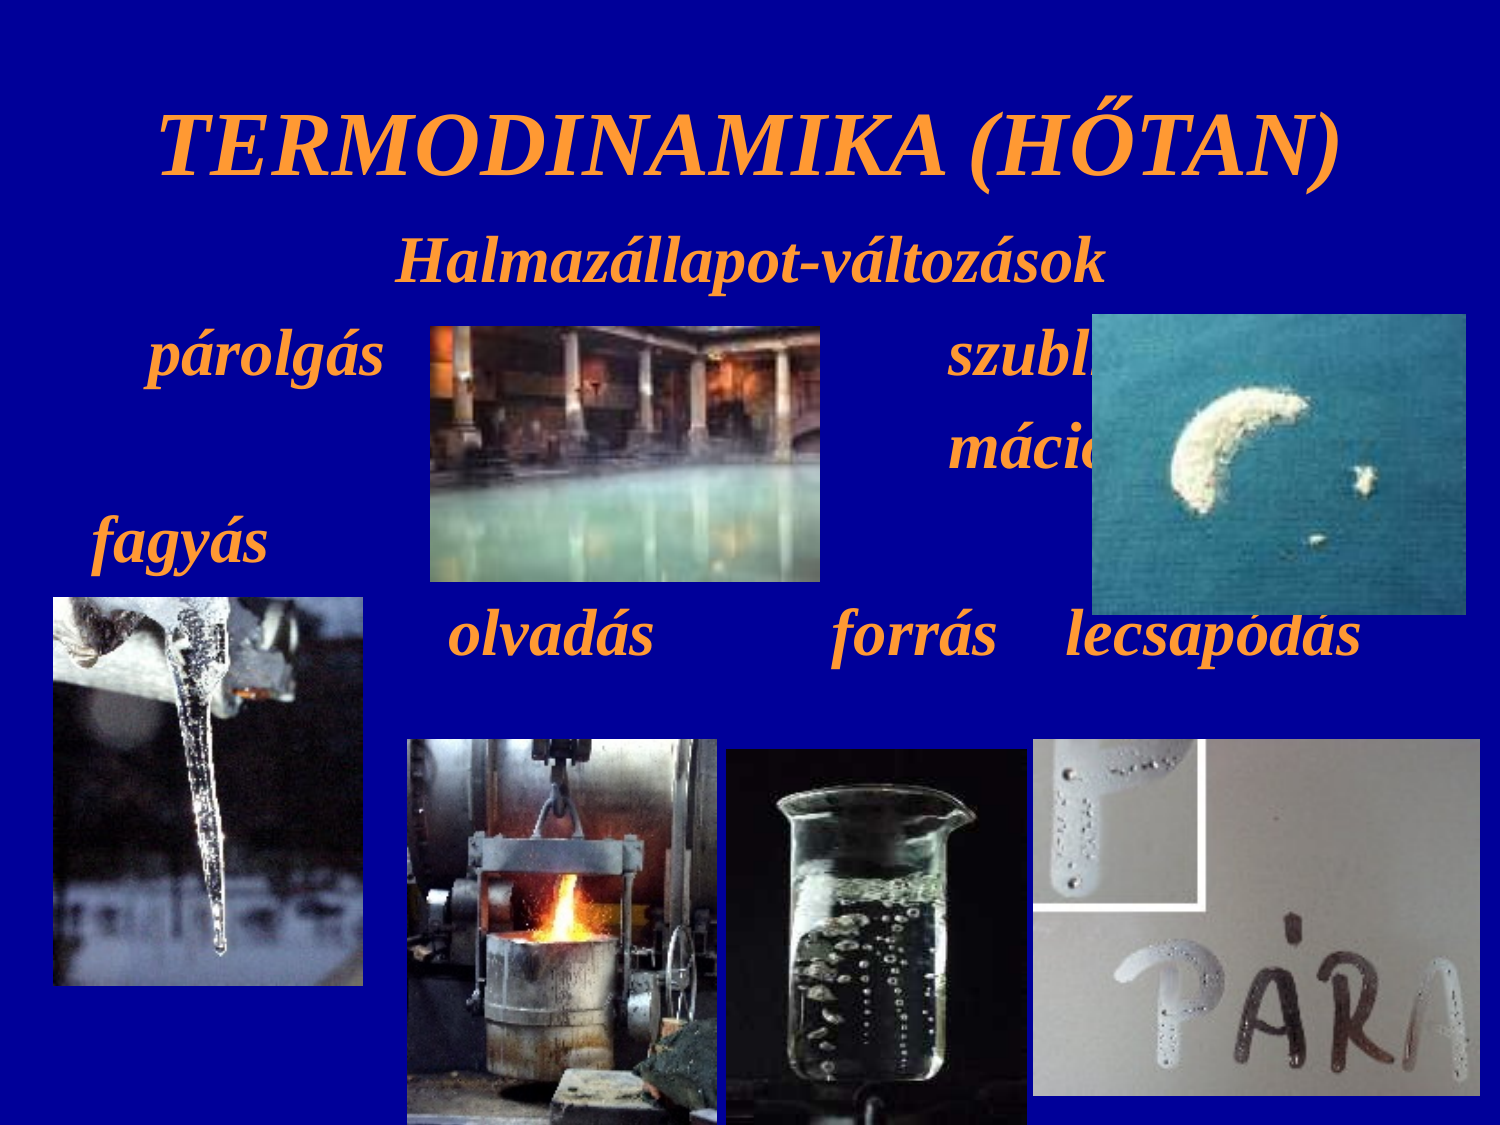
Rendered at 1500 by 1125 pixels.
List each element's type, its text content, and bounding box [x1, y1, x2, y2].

picture [1092, 314, 1466, 615]
picture [725, 749, 1027, 1125]
list Halmazállapot-változások párolgás szubli- máció fagyás olvadás forrás lecsapódás [76, 207, 1428, 951]
picture [430, 325, 821, 582]
picture [407, 739, 718, 1125]
picture [52, 597, 363, 986]
picture [1033, 739, 1480, 1097]
title TERMODINAMIKA (HŐTAN) [74, 44, 1426, 233]
